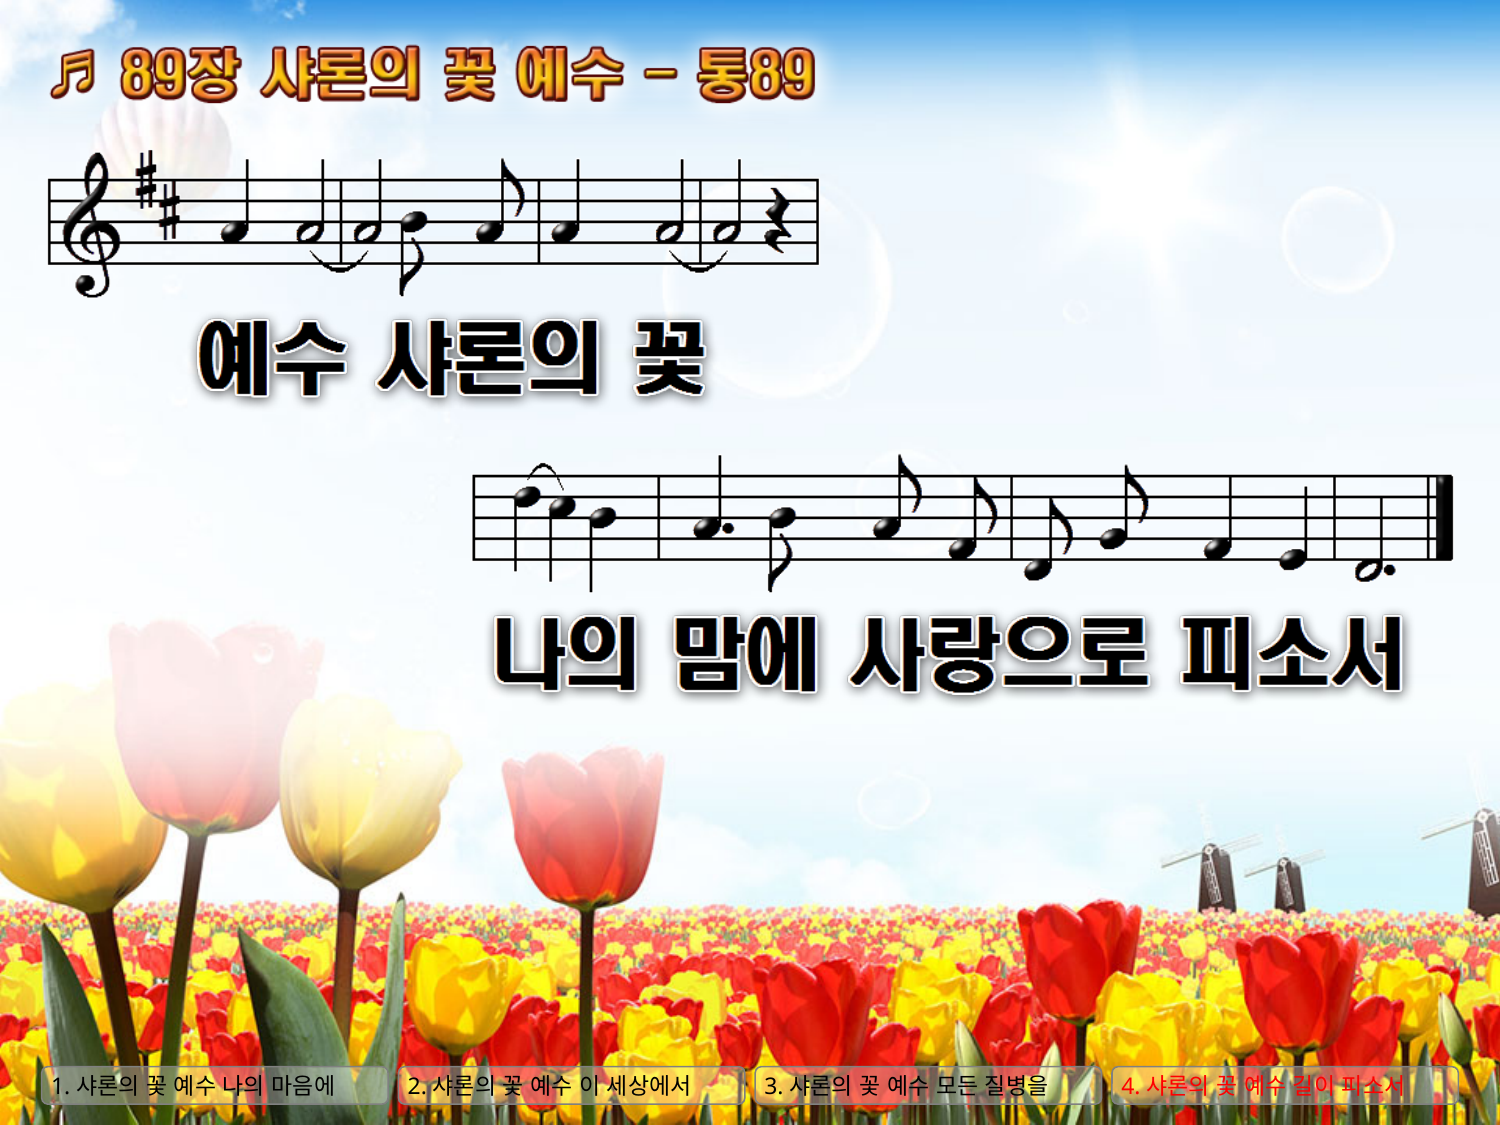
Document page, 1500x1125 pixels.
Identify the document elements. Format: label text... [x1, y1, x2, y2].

text_box 1.샤론의 꽃 예수 나의 마음에 [41, 1066, 389, 1105]
text_box 4.샤론의 꽃 예수 길이 피소서 [1111, 1066, 1459, 1105]
text_box 2.샤론의 꽃 예수 이 세상에서 [398, 1066, 745, 1105]
picture [0, 0, 1500, 1125]
text_box 3.샤론의 꽃 예수 모든 질병을 [755, 1066, 1102, 1105]
